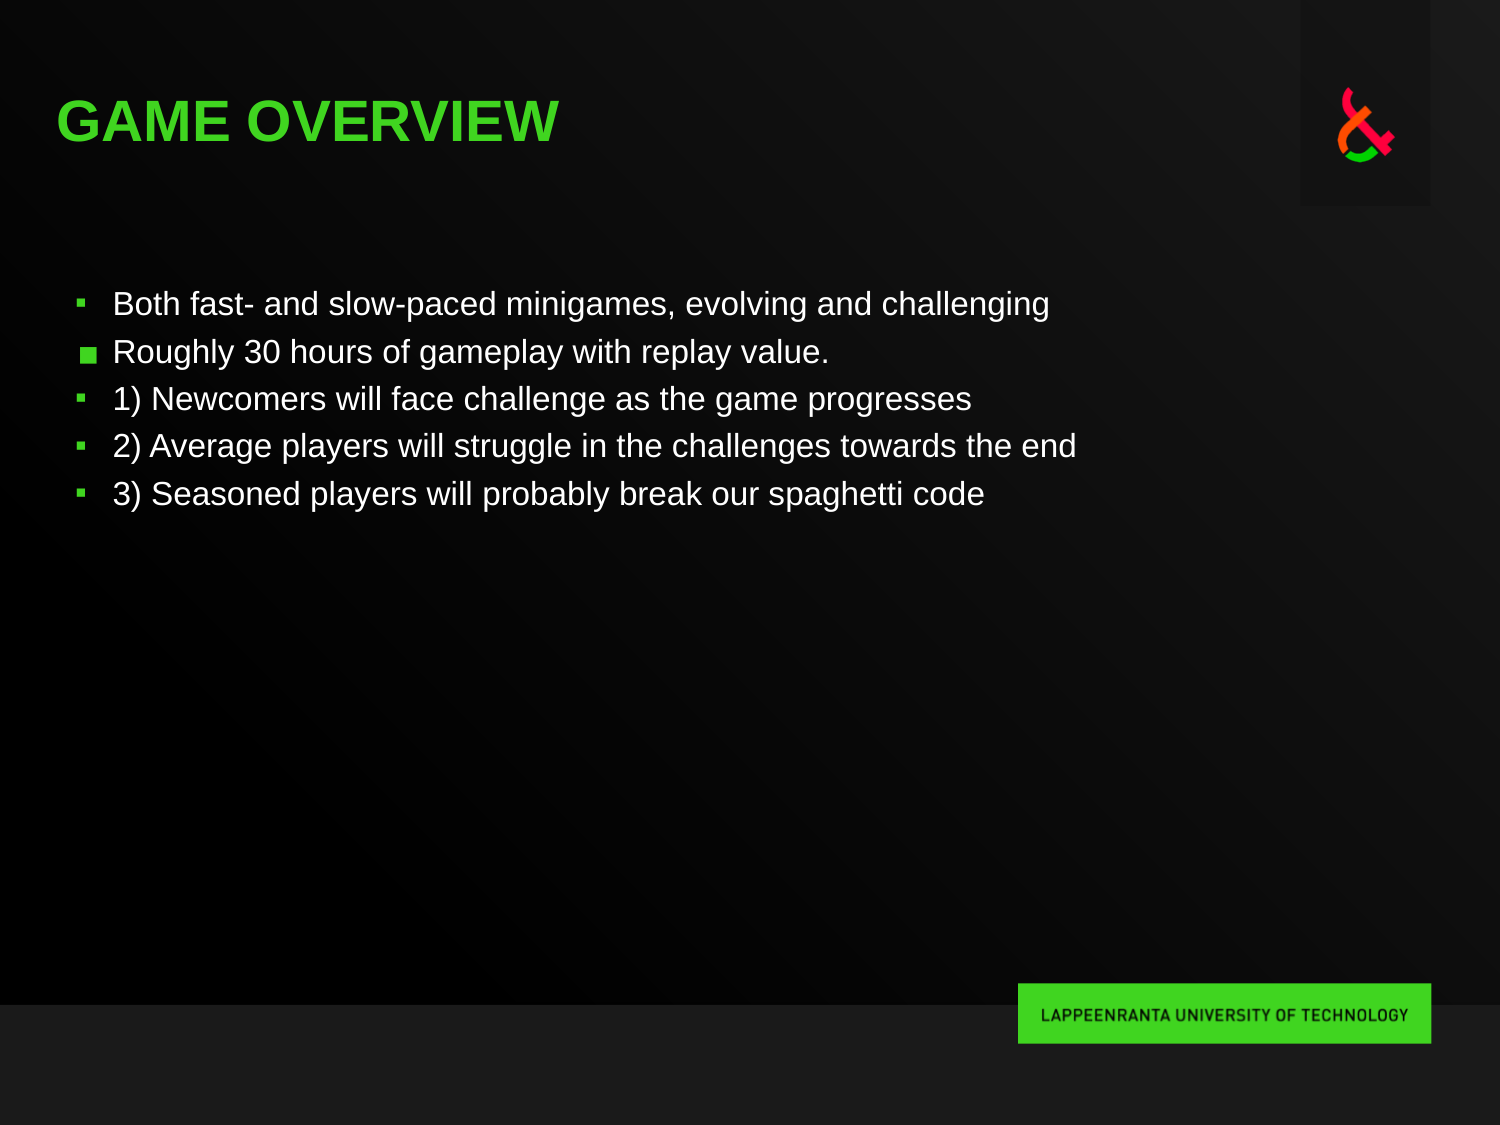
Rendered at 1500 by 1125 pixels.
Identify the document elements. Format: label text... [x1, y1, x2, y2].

list Both fast- and slow-paced minigames, evolving and challenging Roughly 30 hours of gameplay with replay value. 1) Newcomers will face challenge as the game progresses 2) Average players will struggle in the challenges towards the end 3) Seasoned players will probably break our spaghetti code [41, 219, 1319, 820]
picture [1337, 86, 1397, 163]
title GAME OVERVIEW [41, 24, 1235, 212]
picture [1041, 1007, 1409, 1023]
